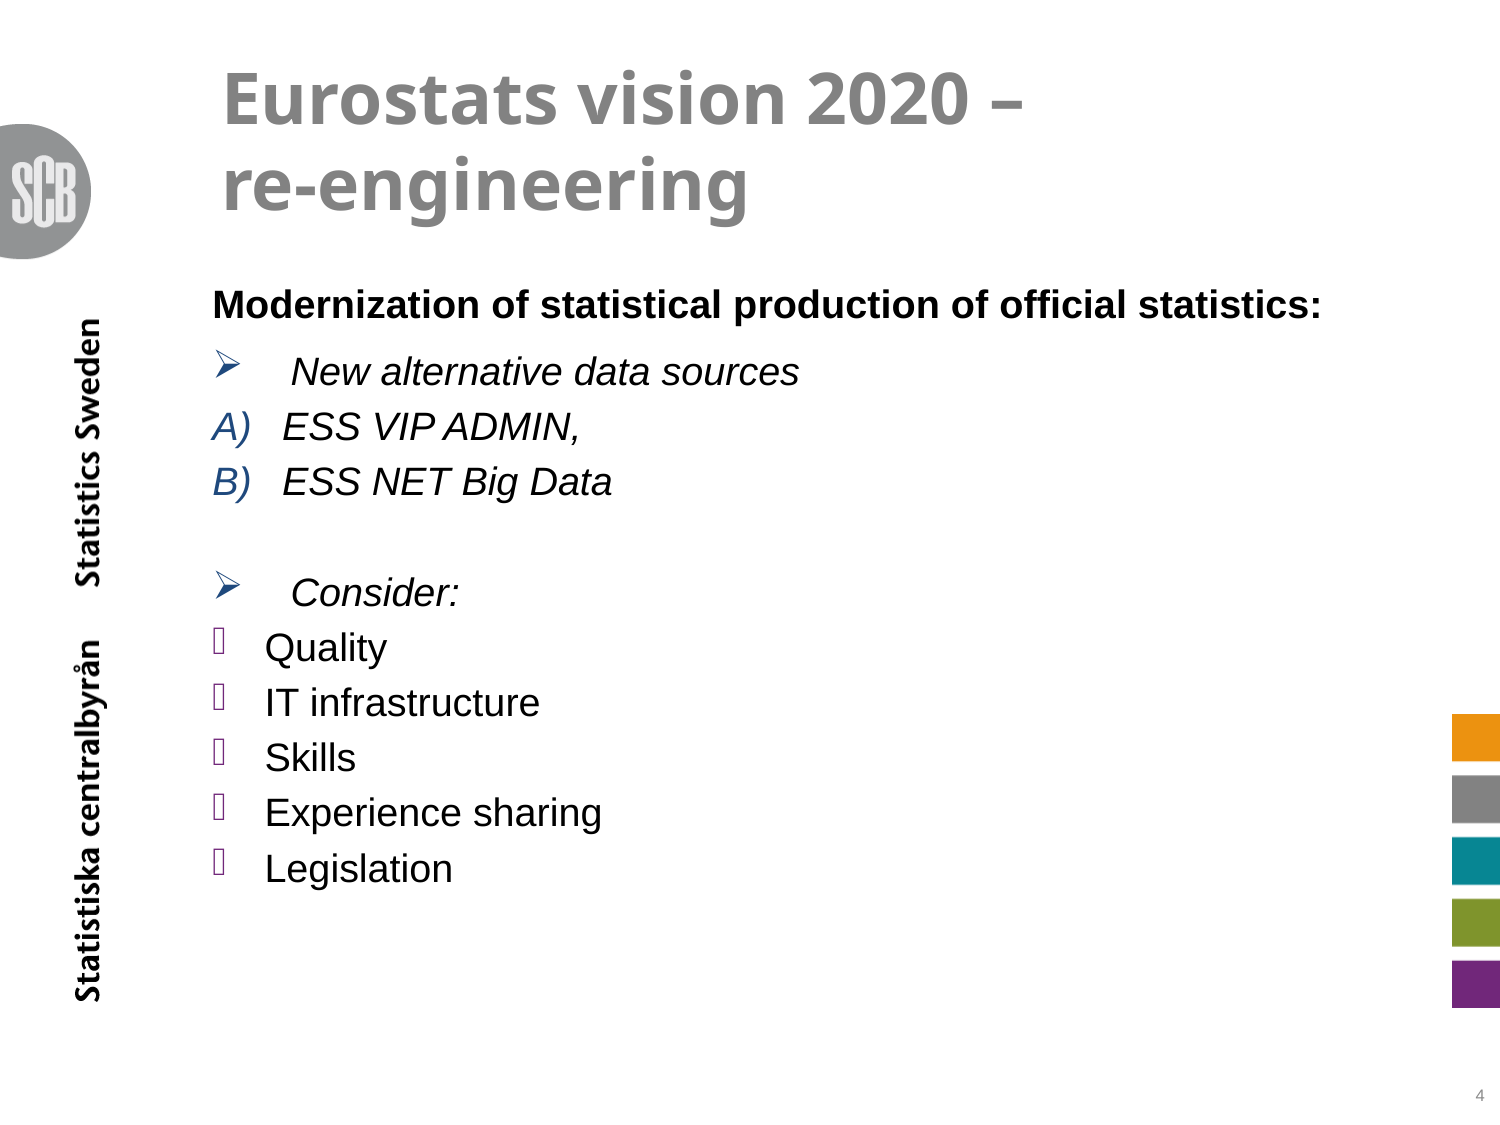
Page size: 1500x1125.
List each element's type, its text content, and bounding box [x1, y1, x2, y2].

title Eurostats vision 2020 – re-engineering [206, 45, 1294, 233]
picture [0, 124, 107, 1002]
list Modernization of statistical production of official statistics: New alternative data sources ESS VIP ADMIN, ESS NET Big Data Consider: Quality IT infrastructure Skills Experience sharing Legislation [197, 280, 1444, 898]
picture [1452, 714, 1500, 1008]
slide_number 4 [1149, 1065, 1500, 1125]
